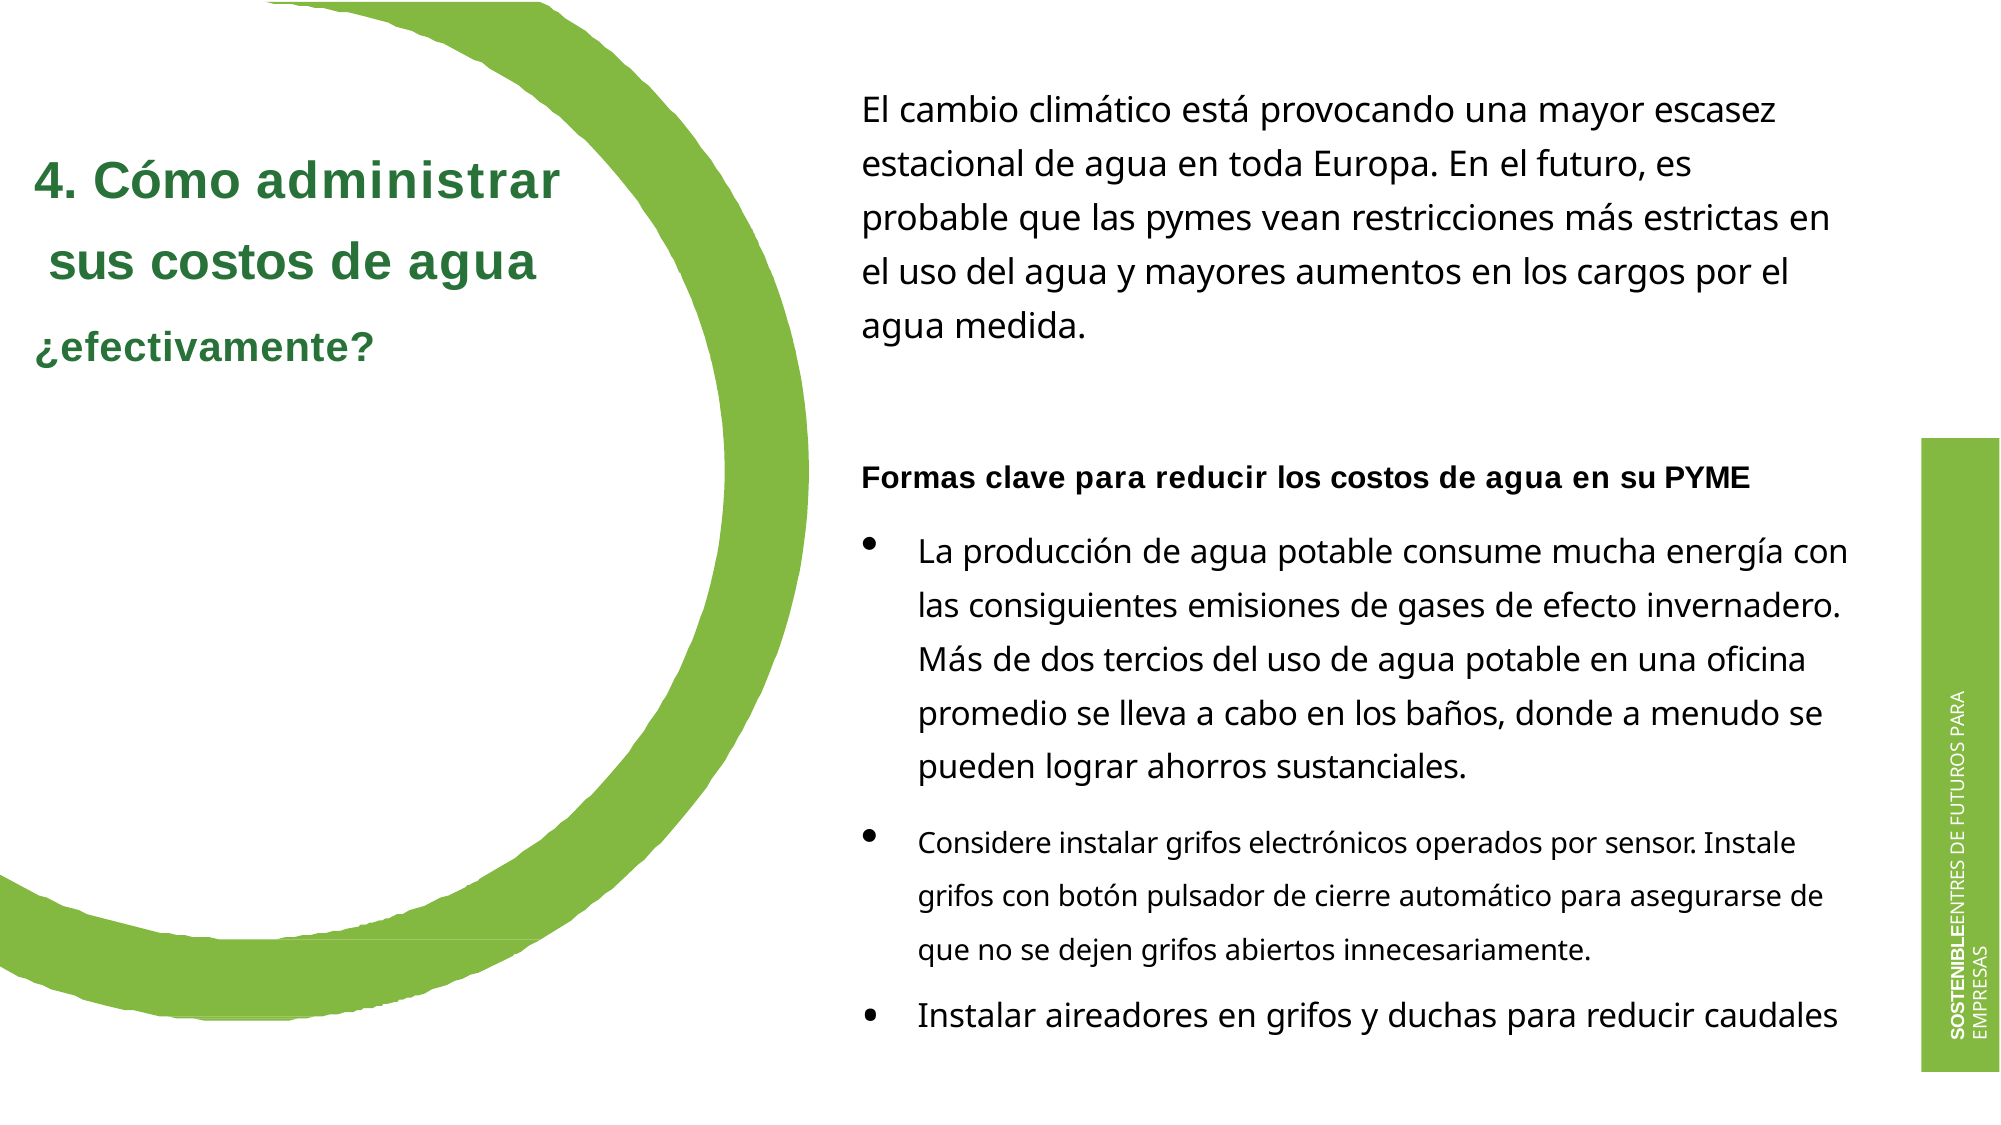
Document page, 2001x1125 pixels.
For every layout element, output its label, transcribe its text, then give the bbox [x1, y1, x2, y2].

text_box El cambio climático está provocando una mayor escasez estacional de agua en toda Europa. En el futuro, es probable que las pymes vean restricciones más estrictas en el uso del agua y mayores aumentos en los cargos por el agua medida. [859, 73, 1851, 346]
text_box Formas clave para reducir los costos de agua en su PYME La producción de agua potable consume mucha energía con las consiguientes emisiones de gases de efecto invernadero. Más de dos tercios del uso de agua potable en una oficina promedio se lleva a cabo en los baños, donde a menudo se pueden lograr ahorros sustanciales. Considere instalar grifos electrónicos operados por sensor. Instale grifos con botón pulsador de cierre automático para asegurarse de que no se dejen grifos abiertos innecesariamente. Instalar aireadores en grifos y duchas para reducir caudales [859, 443, 1867, 1035]
text_box [0, 1, 809, 1021]
text_box SOSTENIBLEENTRES DE FUTUROS PARA EMPRESAS [1945, 589, 1976, 1043]
text_box [1921, 438, 2000, 1072]
title 4. Cómo administrar sus costos de agua [32, 126, 566, 317]
text_box ¿efectivamente? [32, 317, 379, 370]
